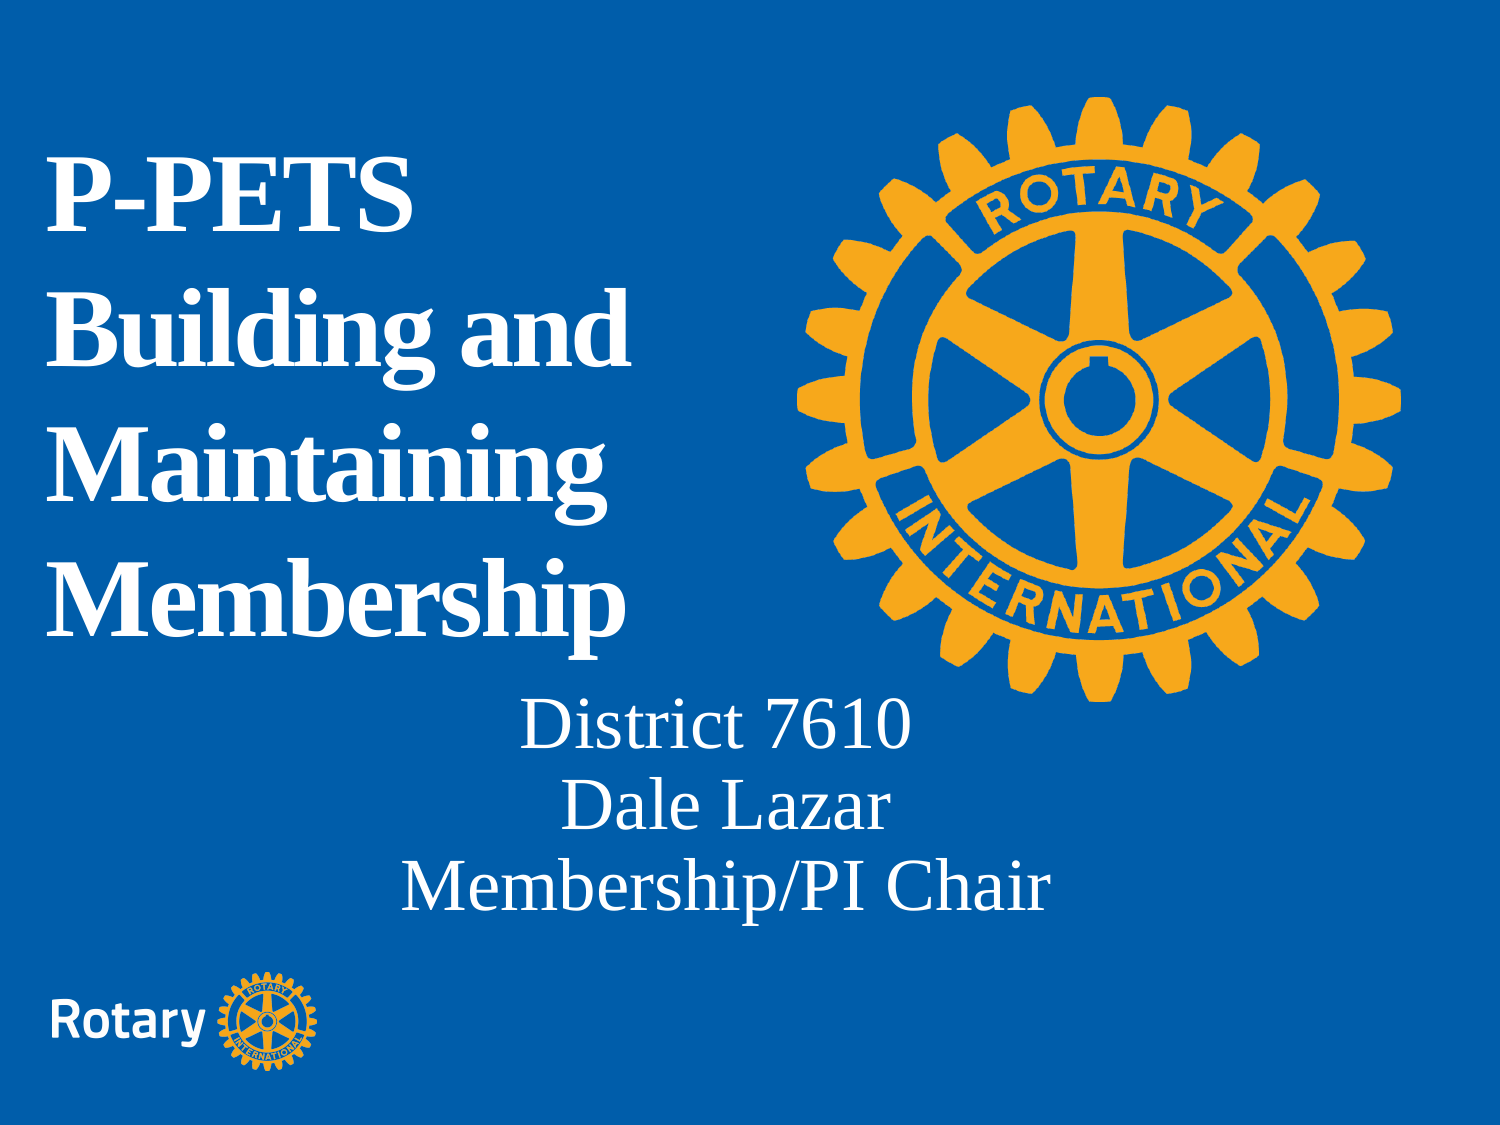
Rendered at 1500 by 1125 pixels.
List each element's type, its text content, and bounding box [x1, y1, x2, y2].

picture [797, 97, 1401, 702]
text_box District 7610 Dale Lazar Membership/PI Chair [207, 676, 1246, 994]
picture [52, 972, 317, 1071]
text_box P-PETS Building and Maintaining Membership [30, 111, 847, 677]
